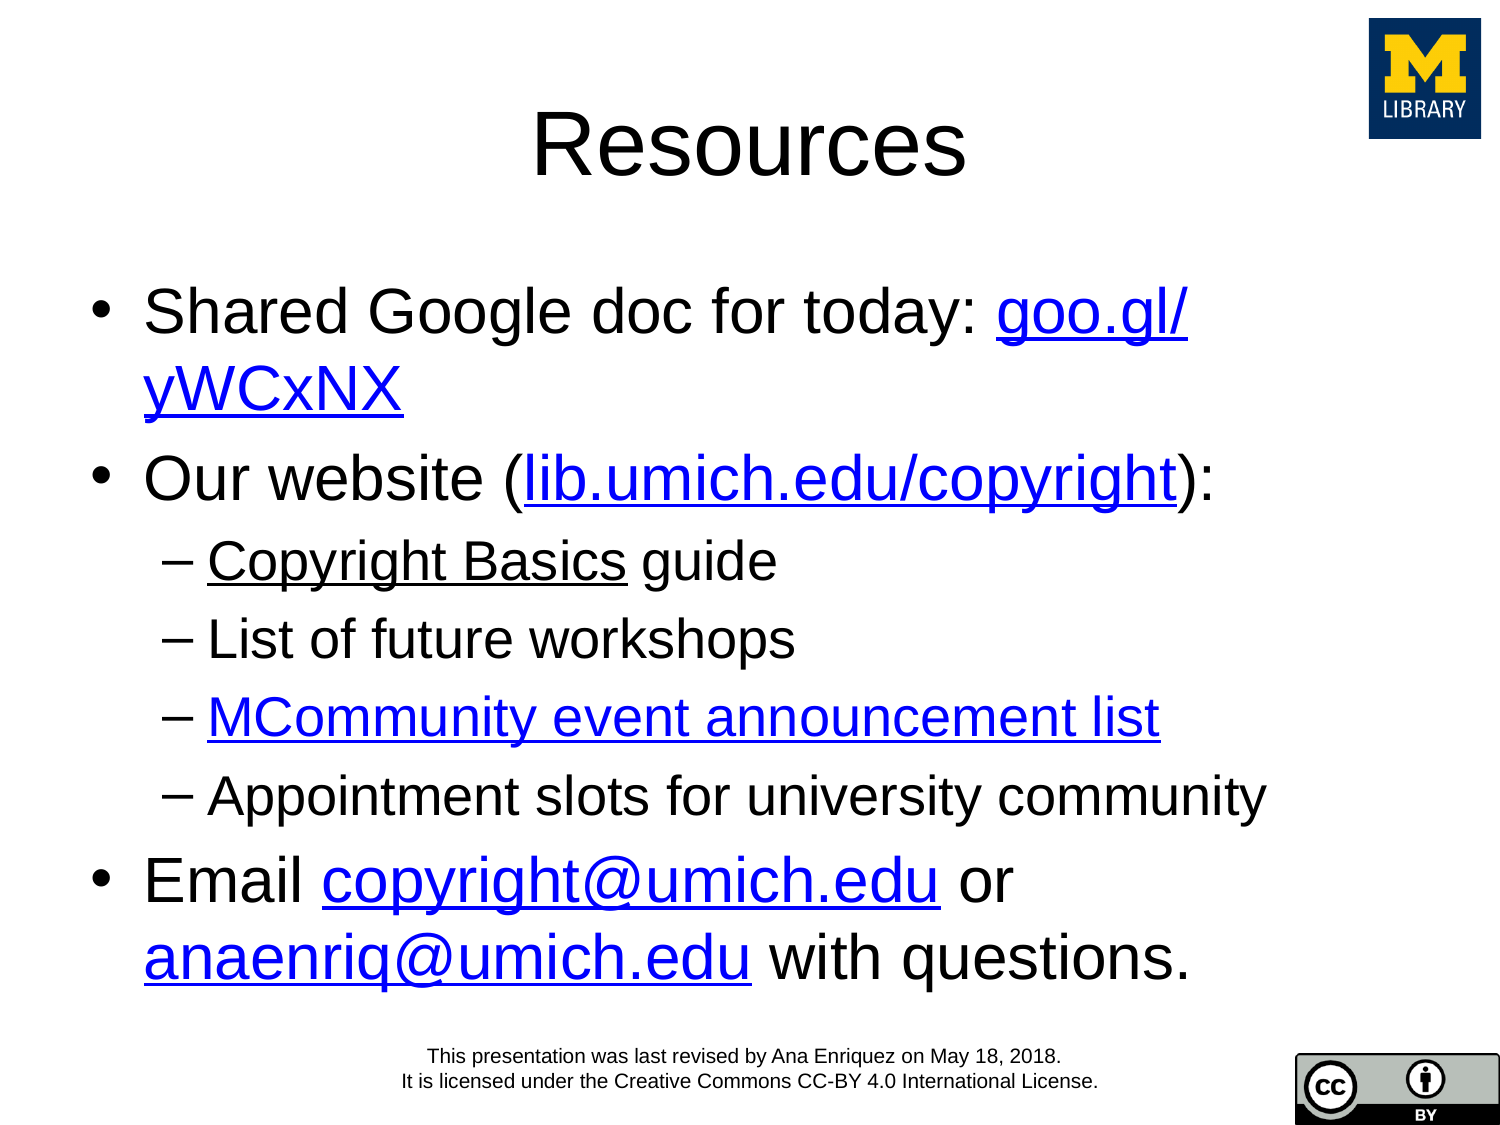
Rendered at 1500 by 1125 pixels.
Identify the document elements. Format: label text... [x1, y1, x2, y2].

picture [1295, 1053, 1500, 1125]
footer This presentation was last revised by Ana Enriquez on May 18, 2018. It is licensed under the Creative Commons CC-BY 4.0 International License. [75, 1034, 1425, 1095]
title Resources [75, 45, 1425, 233]
list Shared Google doc for today: goo.gl/yWCxNX Our website (lib.umich.edu/copyright): Copyright Basics guide List of future workshops MCommunity event announcement list Appointment slots for university community Email copyright@umich.edu or anaenriq@umich.edu with questions. [75, 262, 1425, 1005]
